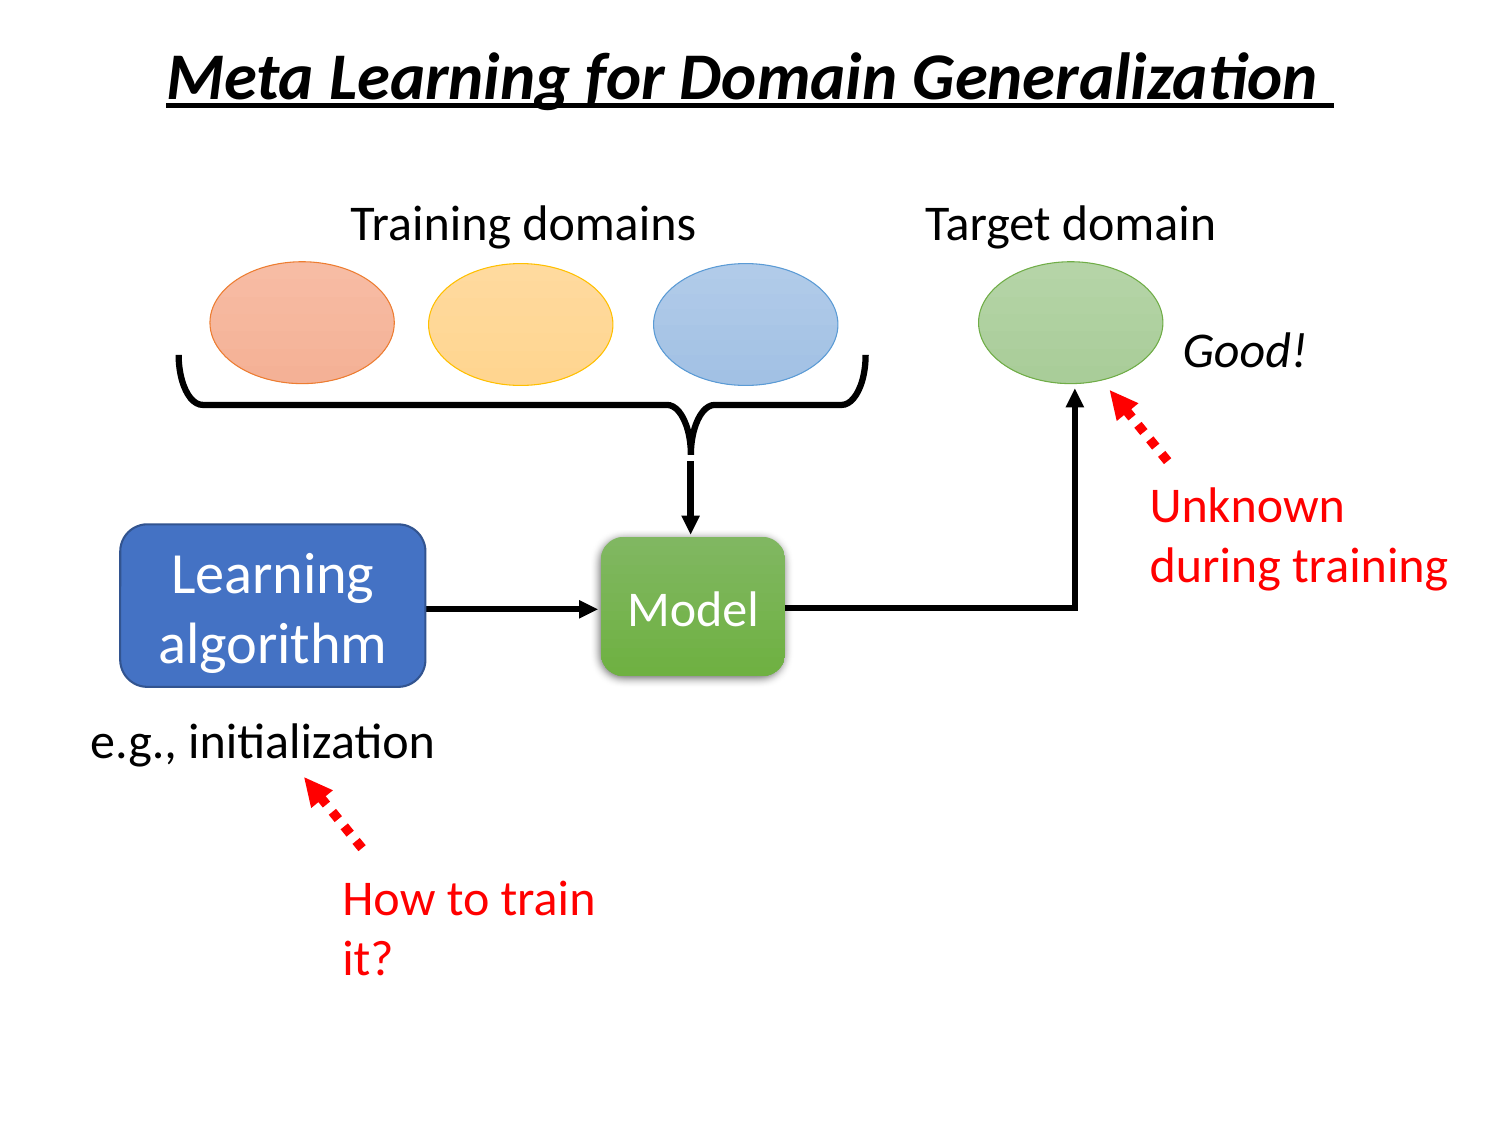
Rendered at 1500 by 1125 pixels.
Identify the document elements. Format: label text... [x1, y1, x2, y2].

text_box e.g., initialization [75, 701, 476, 777]
text_box Target domain [830, 182, 1311, 258]
text_box How to train it? [327, 858, 666, 993]
text_box [178, 354, 867, 455]
text_box [428, 263, 614, 354]
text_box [304, 777, 363, 849]
text_box Meta Learning for Domain Generalization [145, 25, 1355, 120]
text_box Training domains [283, 182, 764, 258]
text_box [1109, 390, 1168, 462]
text_box [653, 263, 839, 354]
text_box [978, 261, 1164, 385]
text_box Model [600, 536, 786, 676]
text_box Learning algorithm [119, 523, 427, 688]
text_box Unknown during training [1134, 465, 1473, 601]
text_box Good! [1167, 309, 1440, 385]
text_box [209, 261, 395, 354]
